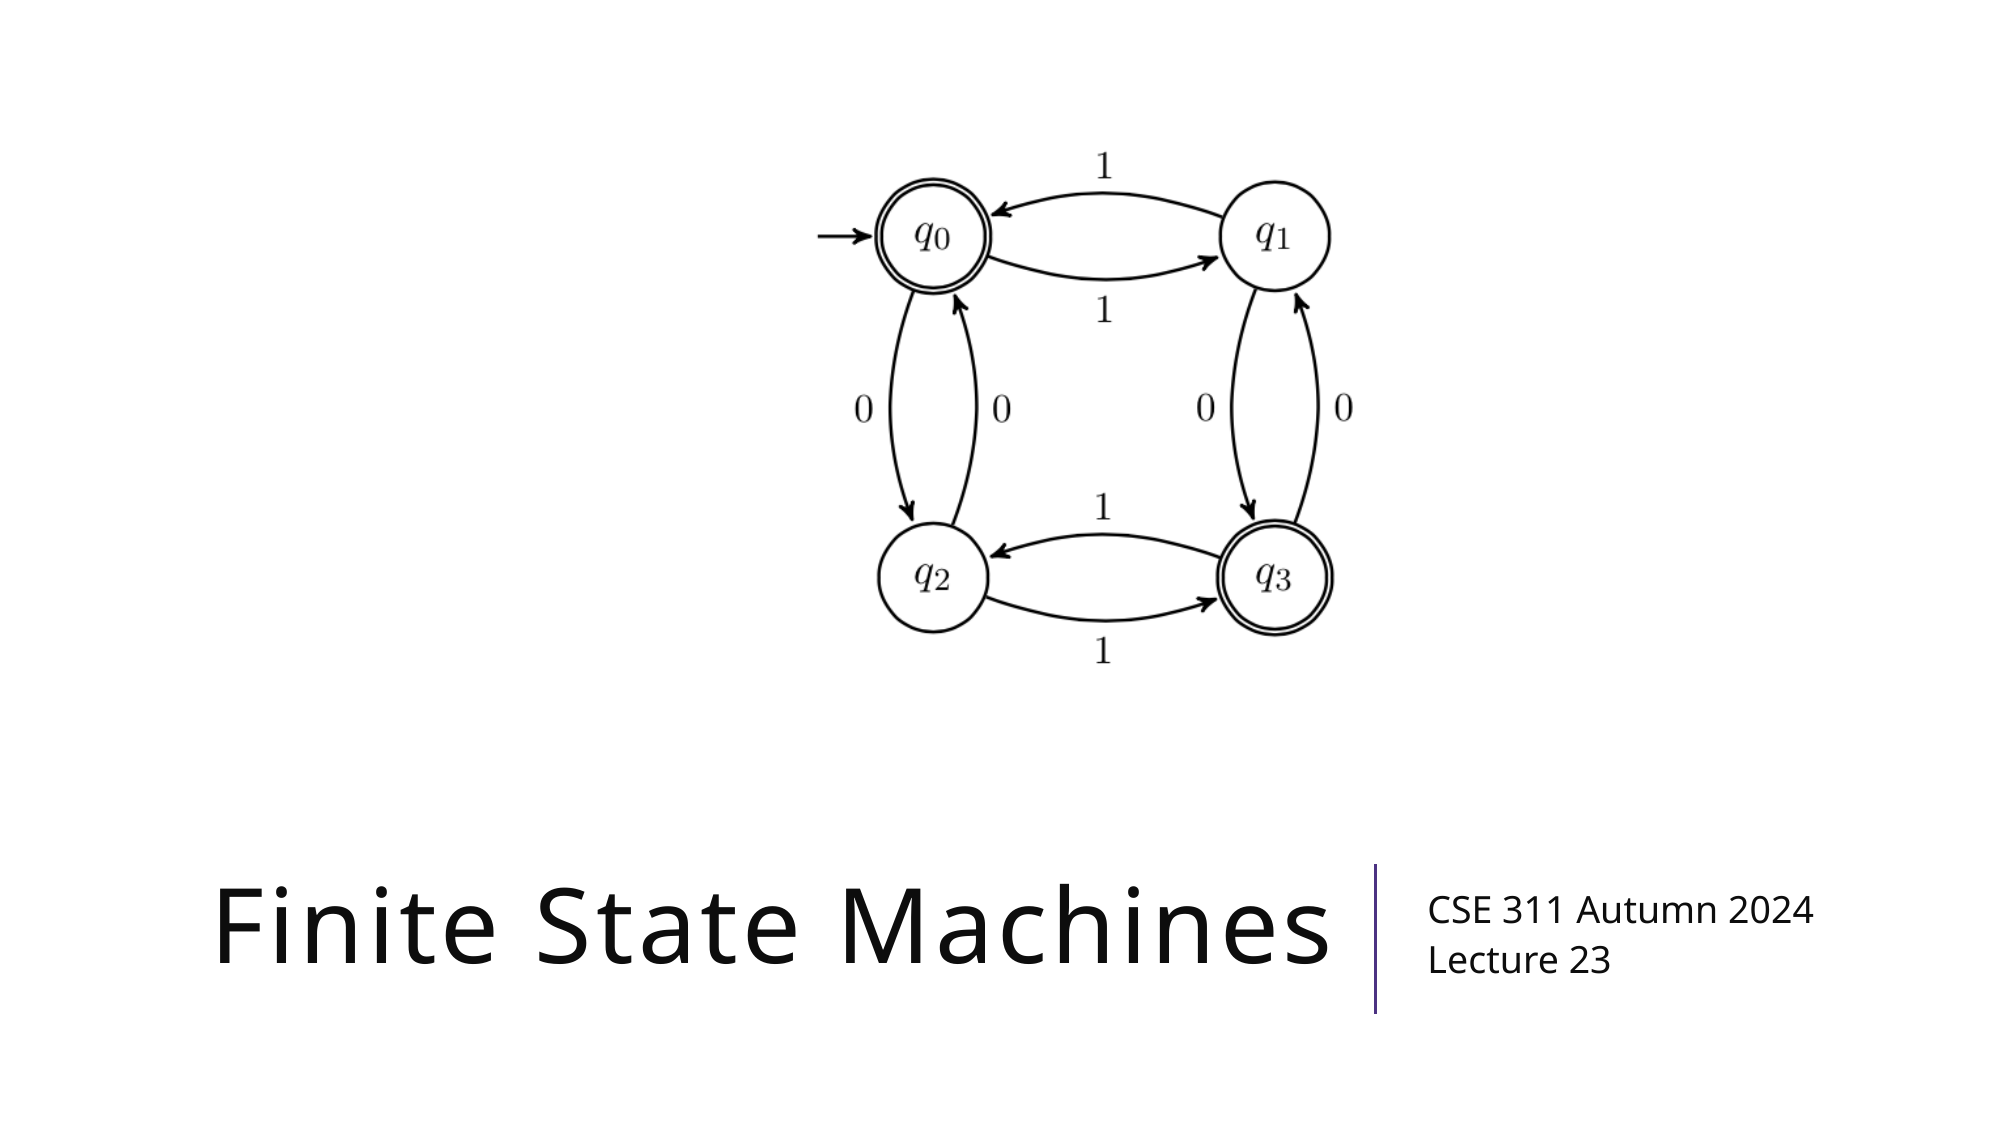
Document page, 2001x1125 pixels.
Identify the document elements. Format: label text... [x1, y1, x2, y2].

title Finite State Machines [75, 813, 1350, 1054]
picture [788, 120, 1434, 696]
subtitle CSE 311 Autumn 2024 Lecture 23 [1412, 813, 1938, 1054]
